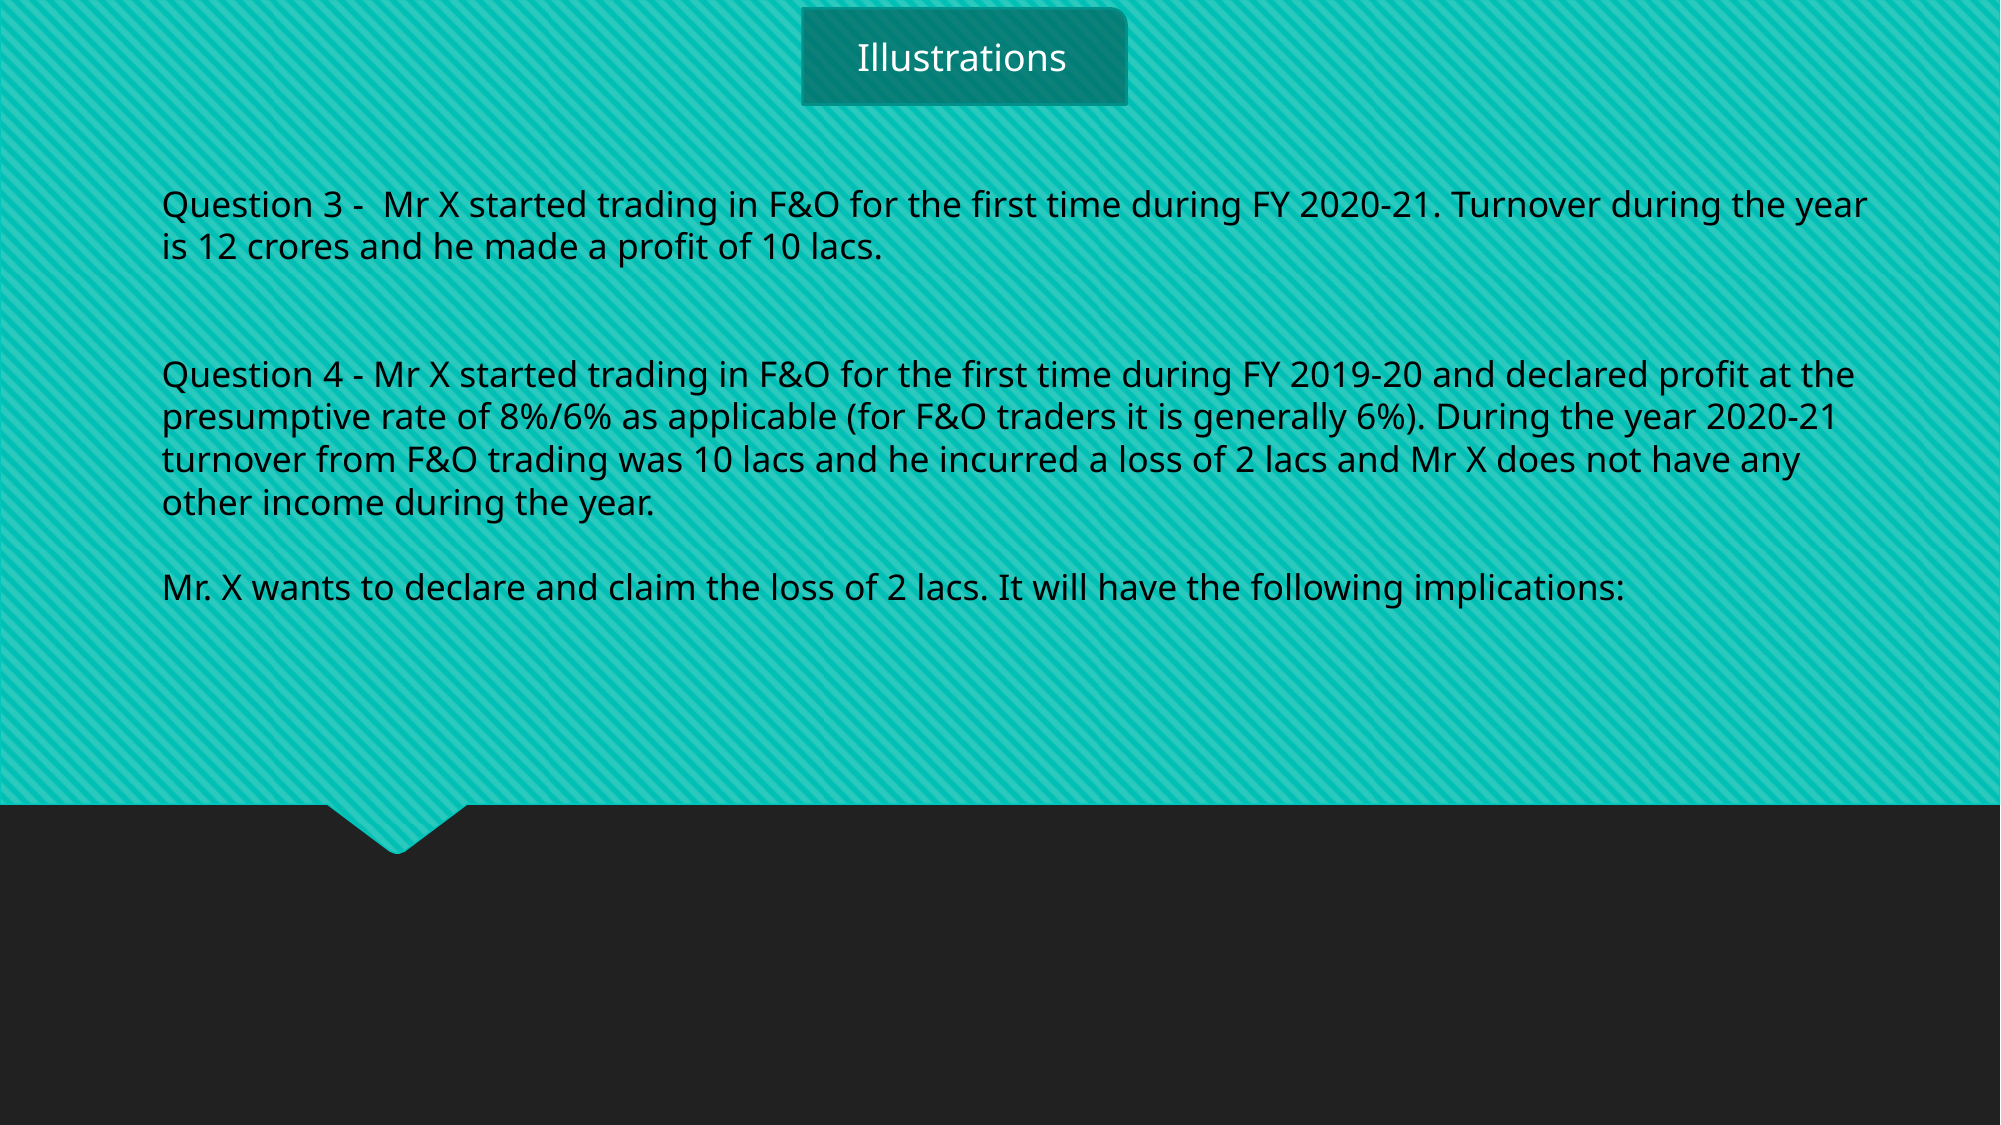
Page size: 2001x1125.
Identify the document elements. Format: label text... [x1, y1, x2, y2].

text_box Question 3 - Mr X started trading in F&O for the first time during FY 2020-21. Turnover during the year is 12 crores and he made a profit of 10 lacs. Question 4 - Mr X started trading in F&O for the first time during FY 2019-20 and declared profit at the presumptive rate of 8%/6% as applicable (for F&O traders it is generally 6%). During the year 2020-21 turnover from F&O trading was 10 lacs and he incurred a loss of 2 lacs and Mr X does not have any other income during the year. Mr. X wants to declare and claim the loss of 2 lacs. It will have the following implications: [146, 174, 1889, 700]
text_box Illustrations [801, 7, 1128, 106]
